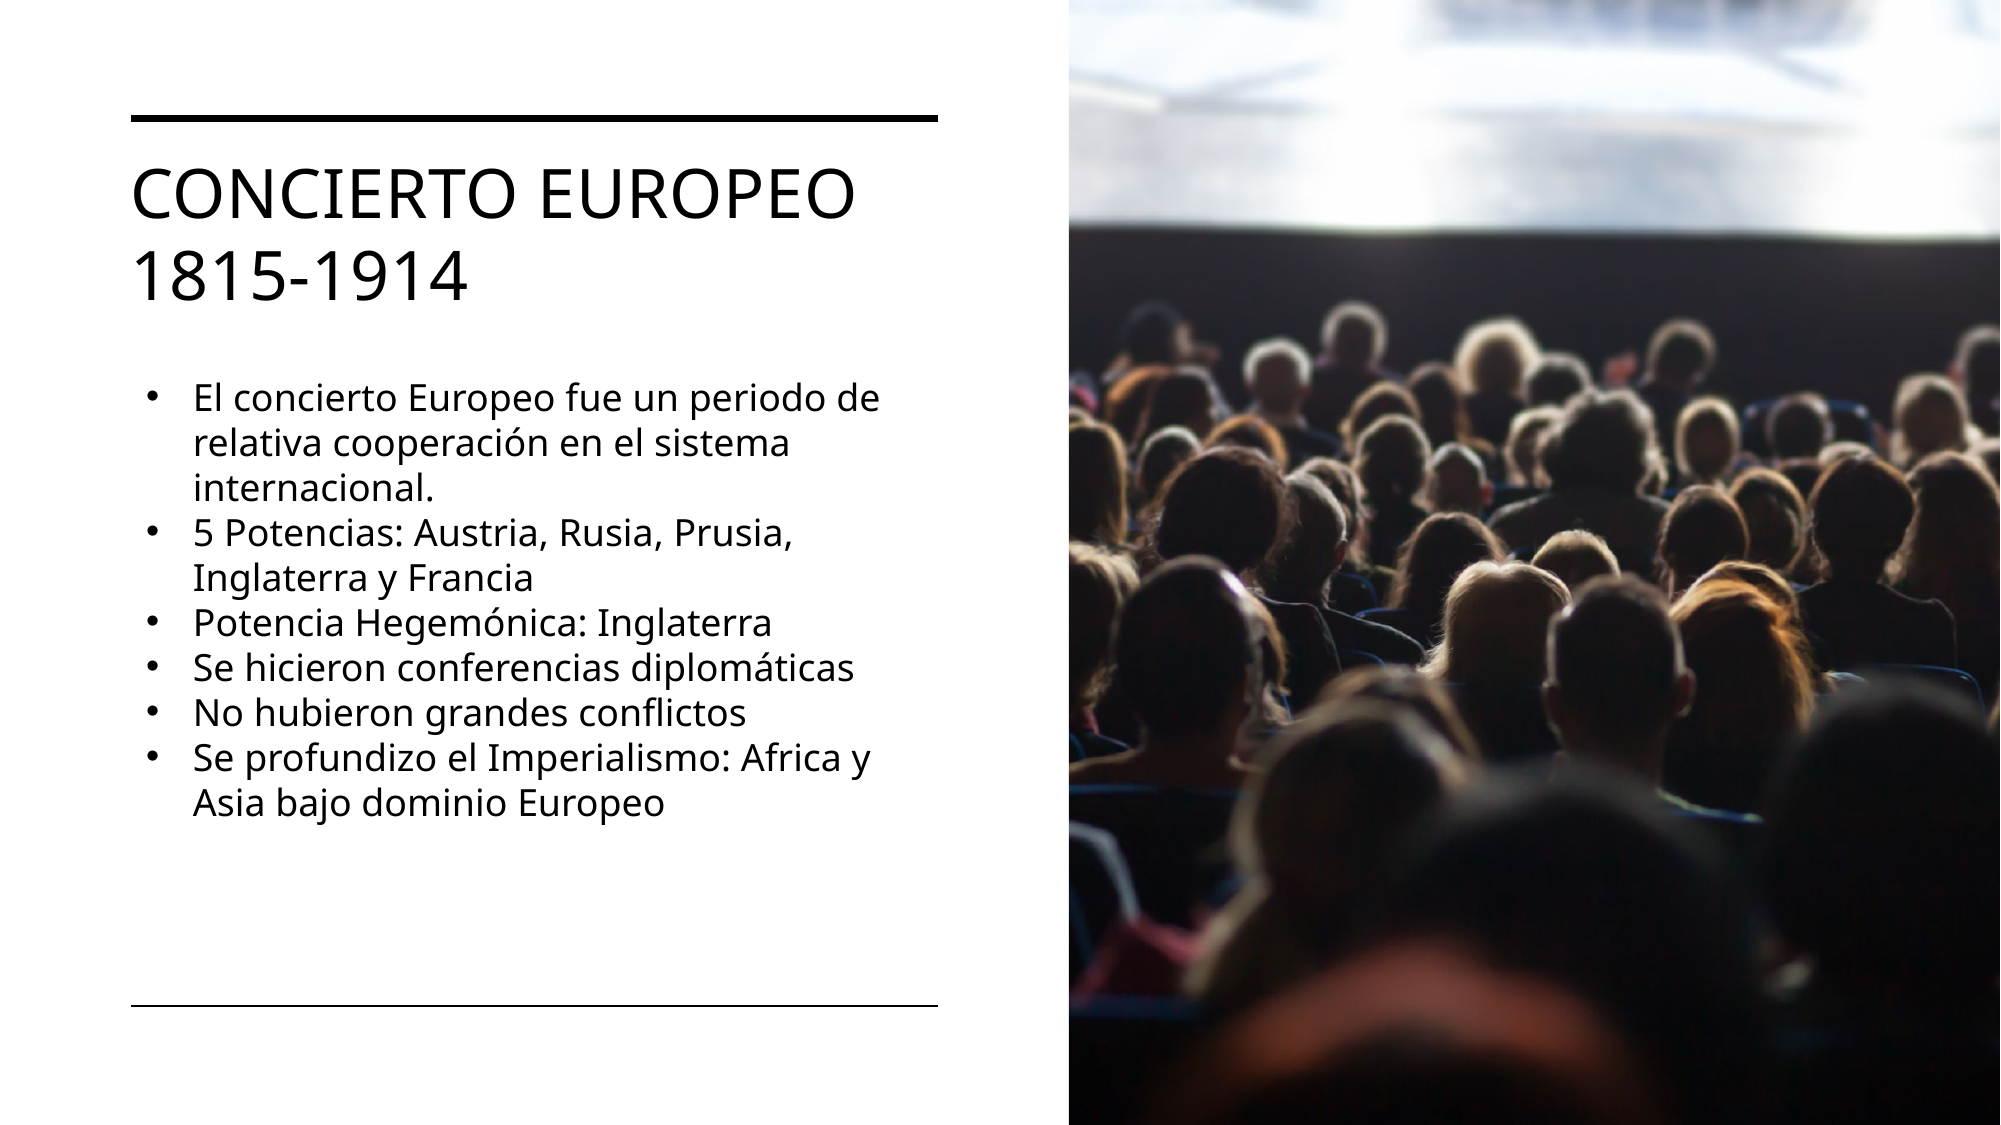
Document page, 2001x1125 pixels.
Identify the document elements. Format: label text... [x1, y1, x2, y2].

text_box [0, 0, 1068, 1125]
text_box El concierto Europeo fue un periodo de relativa cooperación en el sistema internacional. 5 Potencias: Austria, Rusia, Prusia, Inglaterra y Francia Potencia Hegemónica: Inglaterra Se hicieron conferencias diplomáticas No hubieron grandes conflictos Se profundizo el Imperialismo: Africa y Asia bajo dominio Europeo [131, 366, 950, 964]
title Concierto Europeo 1815-1914 [115, 143, 973, 326]
picture [1068, 0, 2000, 1125]
